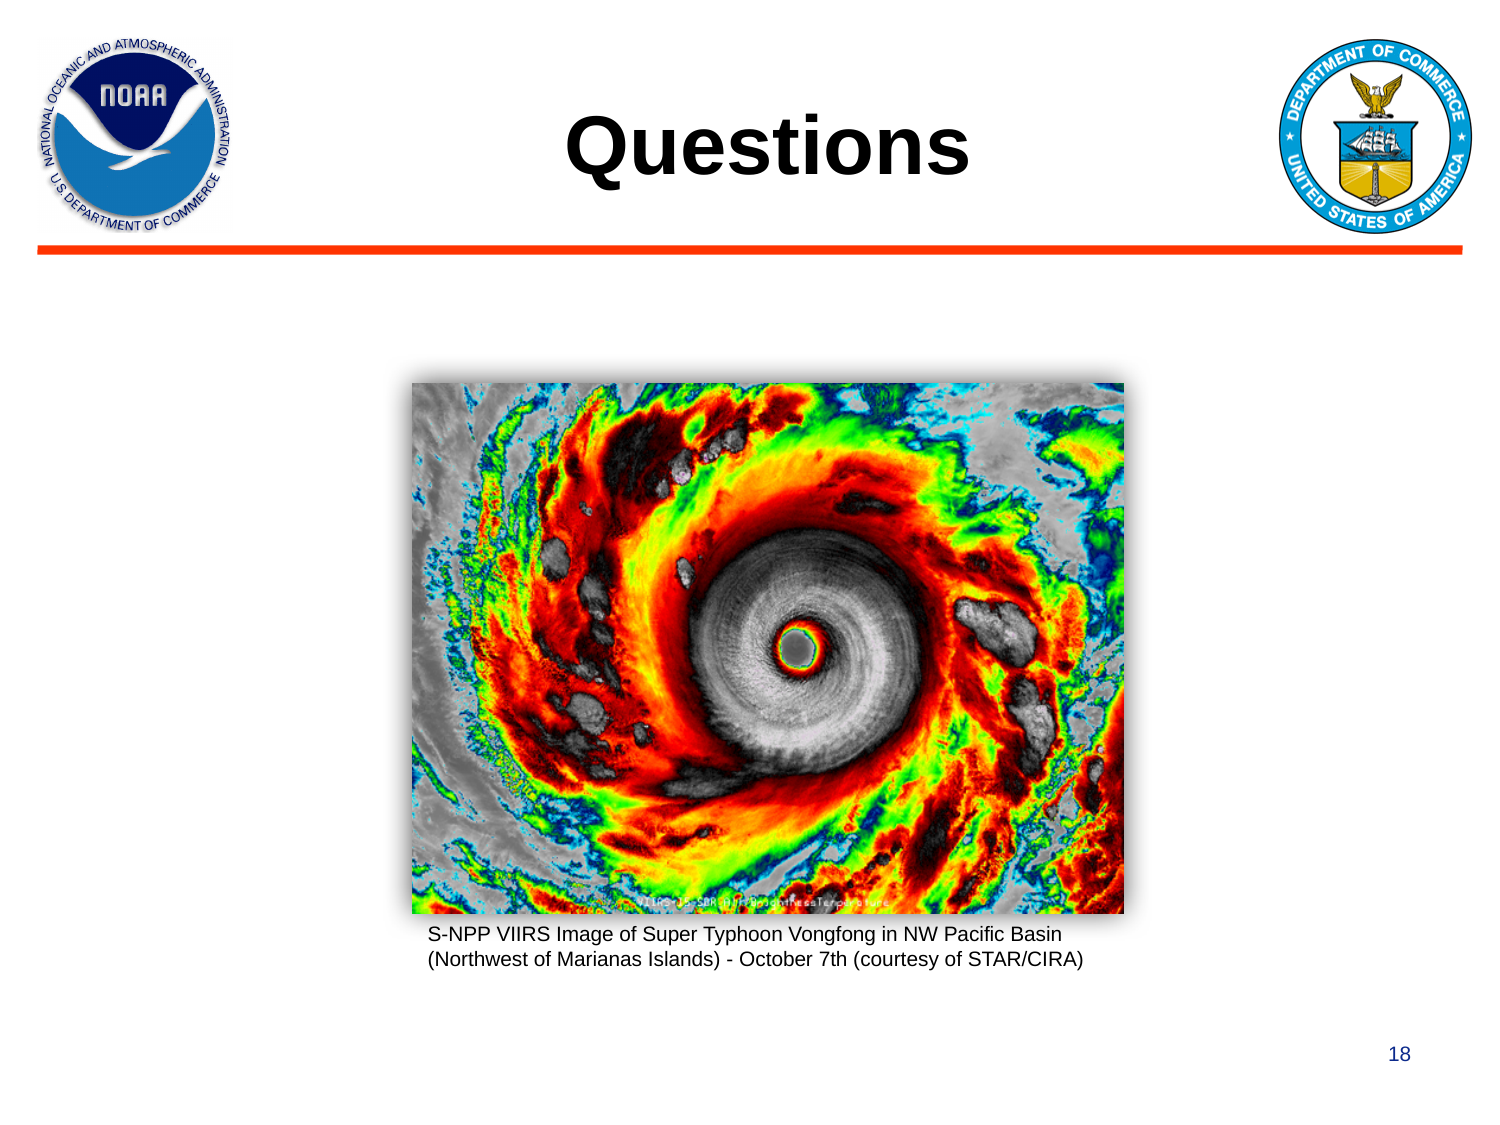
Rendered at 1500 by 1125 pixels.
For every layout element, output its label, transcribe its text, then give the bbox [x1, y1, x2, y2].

picture [1373, 45, 1383, 56]
picture [1378, 216, 1386, 228]
picture [1335, 62, 1416, 75]
picture [1335, 53, 1345, 64]
picture [1444, 89, 1463, 121]
picture [1356, 46, 1364, 57]
picture [1453, 155, 1463, 164]
title Questions [93, 75, 1444, 208]
picture [37, 37, 233, 233]
picture [412, 383, 1125, 914]
slide_number 18 [1200, 1033, 1427, 1109]
picture [1431, 69, 1438, 75]
picture [1422, 60, 1433, 72]
picture [1323, 58, 1336, 71]
picture [1444, 163, 1460, 188]
picture [1275, 37, 1475, 237]
text_box S-NPP VIIRS Image of Super Typhoon Vongfong in NW Pacific Basin (Northwest of Marianas Islands) - October 7th (courtesy of STAR/CIRA) [412, 921, 1124, 978]
picture [1116, 469, 1122, 478]
picture [1444, 80, 1450, 88]
picture [1341, 210, 1349, 221]
picture [1358, 215, 1365, 226]
picture [1385, 46, 1392, 56]
picture [1421, 208, 1429, 213]
picture [1405, 209, 1412, 221]
picture [1395, 213, 1405, 224]
picture [510, 891, 522, 908]
picture [1093, 622, 1102, 632]
picture [1444, 110, 1450, 163]
picture [1314, 65, 1323, 75]
picture [1346, 49, 1356, 60]
picture [1330, 208, 1337, 217]
picture [1347, 214, 1355, 225]
picture [1367, 217, 1375, 228]
picture [1400, 51, 1408, 61]
picture [1411, 55, 1421, 66]
